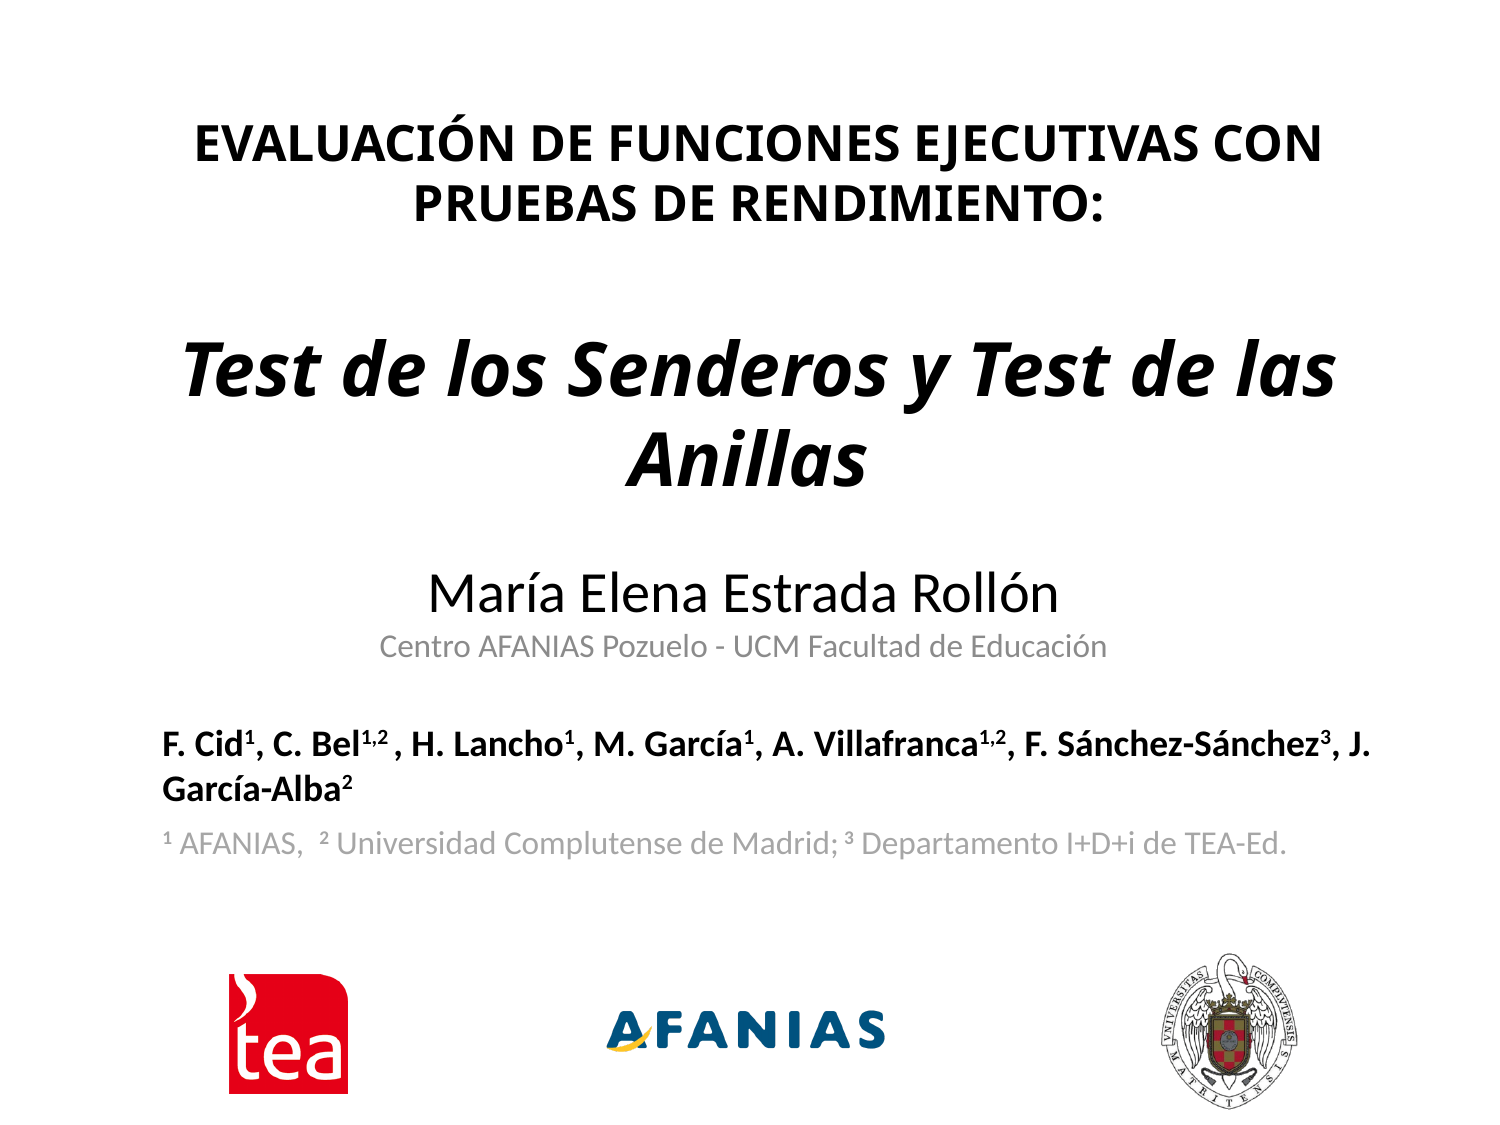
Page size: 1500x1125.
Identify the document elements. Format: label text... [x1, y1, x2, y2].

title EVALUACIÓN DE FUNCIONES EJECUTIVAS CON PRUEBAS DE RENDIMIENTO: Test de los Senderos y Test de las Anillas [121, 156, 1397, 547]
picture [1151, 946, 1306, 1115]
subtitle María Elena Estrada Rollón Centro AFANIAS Pozuelo - UCM Facultad de Educación [147, 546, 1341, 681]
text_box F. Cid1, C. Bel1,2 , H. Lancho1, M. García1, A. Villafranca1,2, F. Sánchez-Sánchez3, J. García-Alba2 1 AFANIAS, 2 Universidad Complutense de Madrid; 3 Departamento I+D+i de TEA-Ed. [147, 711, 1397, 939]
picture [229, 974, 348, 1094]
picture [575, 883, 925, 1125]
